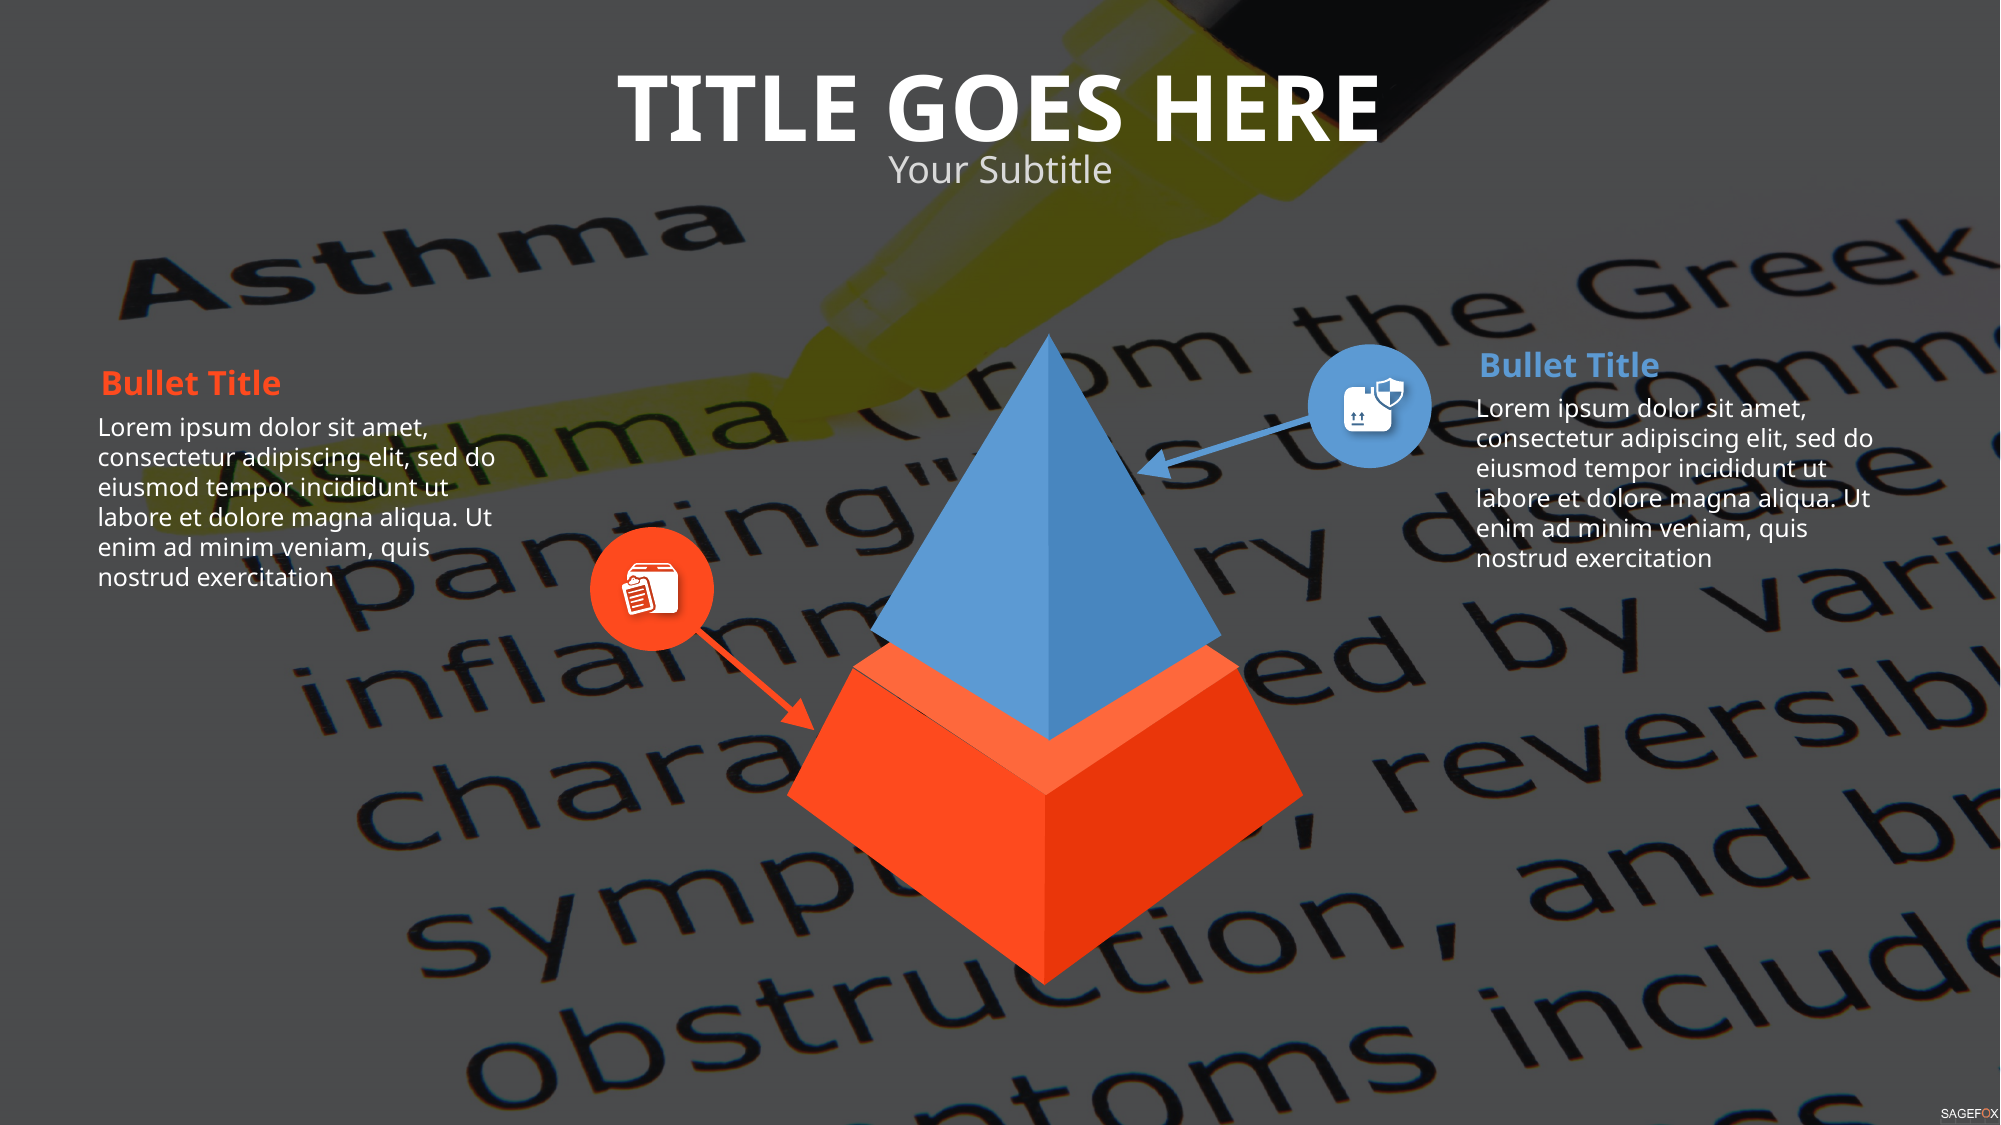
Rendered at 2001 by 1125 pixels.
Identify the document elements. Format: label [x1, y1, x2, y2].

text_box [870, 333, 1222, 741]
text_box [1344, 377, 1404, 432]
text_box [85, 354, 538, 568]
text_box [1306, 343, 1433, 470]
text_box [1136, 416, 1314, 474]
text_box [589, 526, 715, 652]
text_box [697, 630, 815, 731]
text_box [786, 538, 1304, 986]
text_box [621, 563, 678, 615]
picture [1940, 0, 2001, 1125]
text_box [548, 42, 1452, 199]
text_box [1464, 336, 1916, 550]
